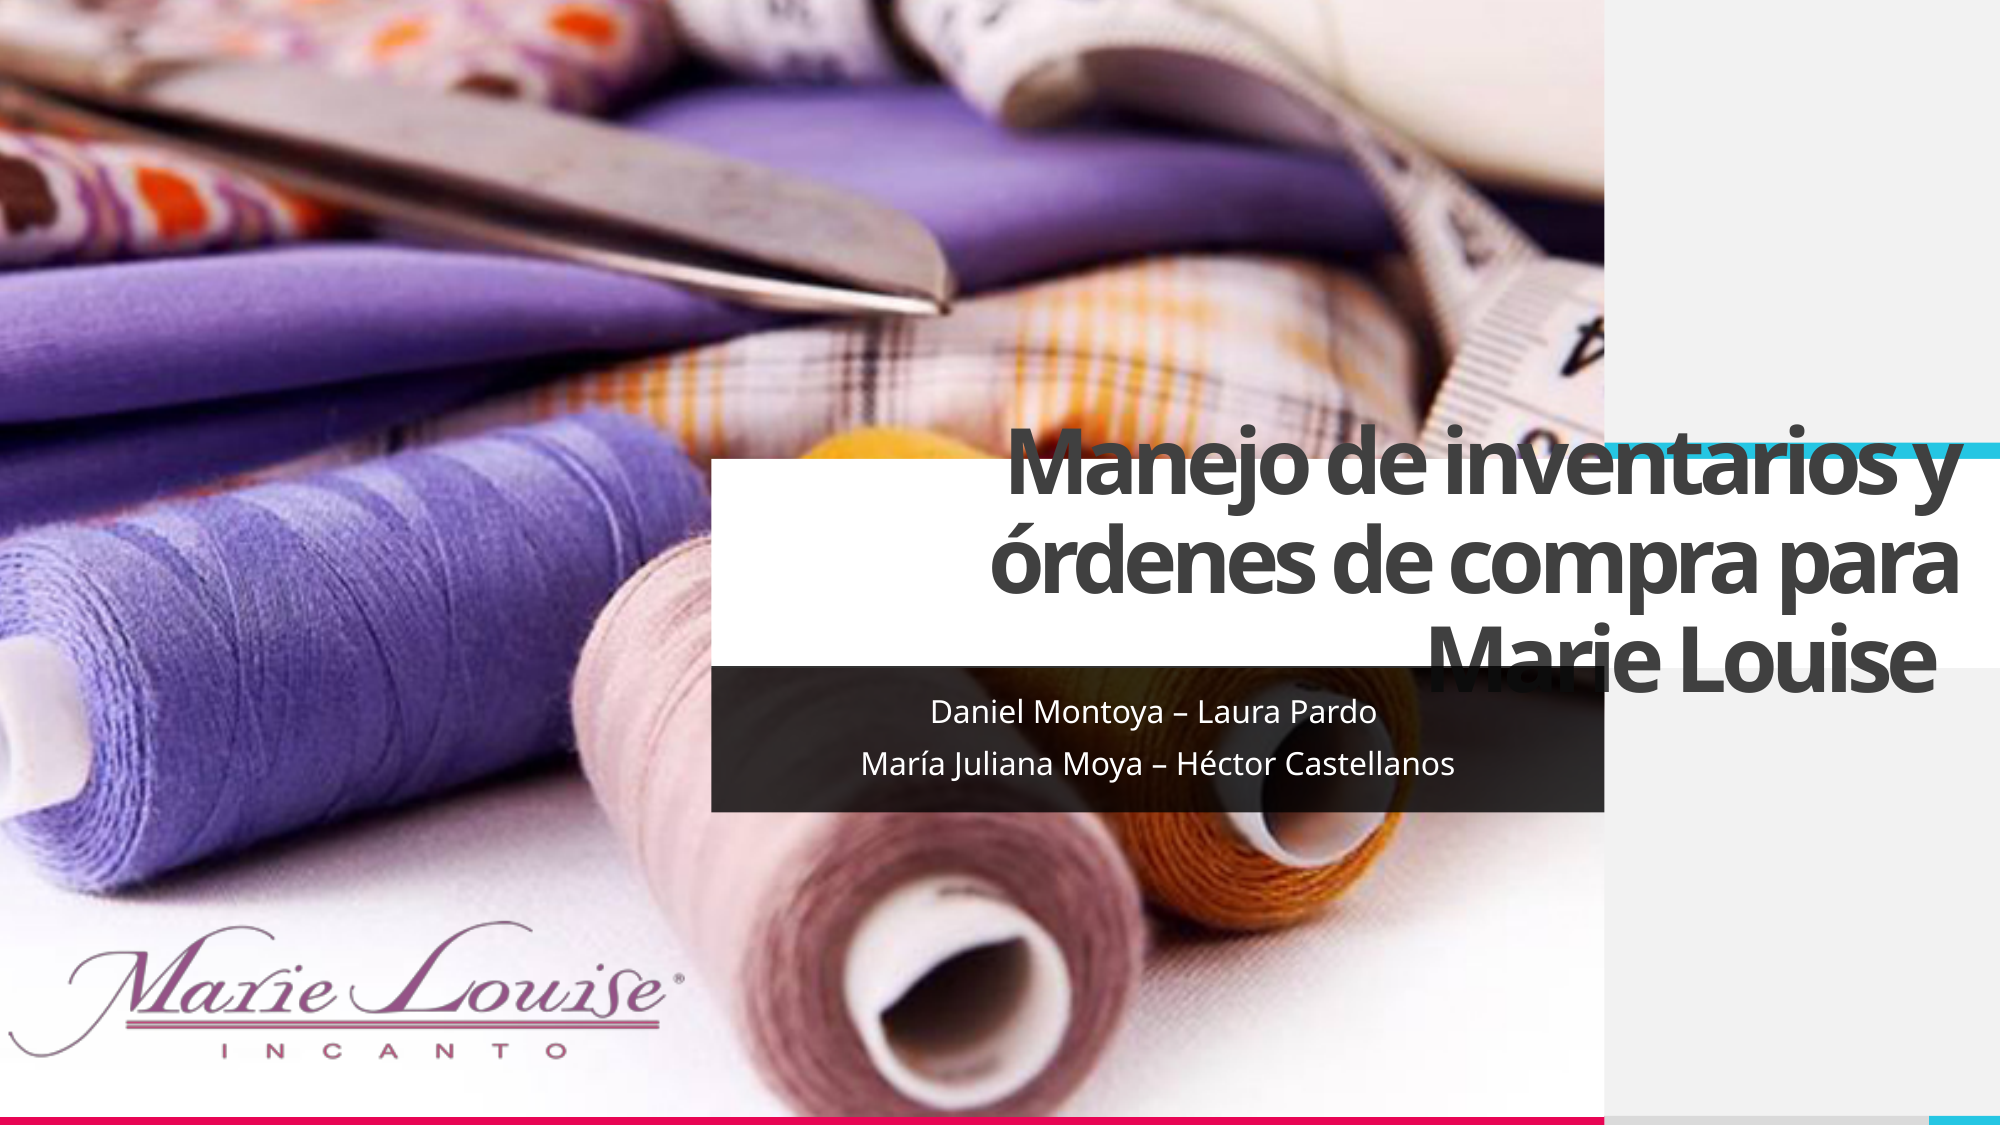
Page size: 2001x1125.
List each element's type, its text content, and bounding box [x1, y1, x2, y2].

title Manejo de inventarios y órdenes de compra para Marie Louise [1605, 458, 2000, 668]
picture [0, 0, 1605, 1117]
